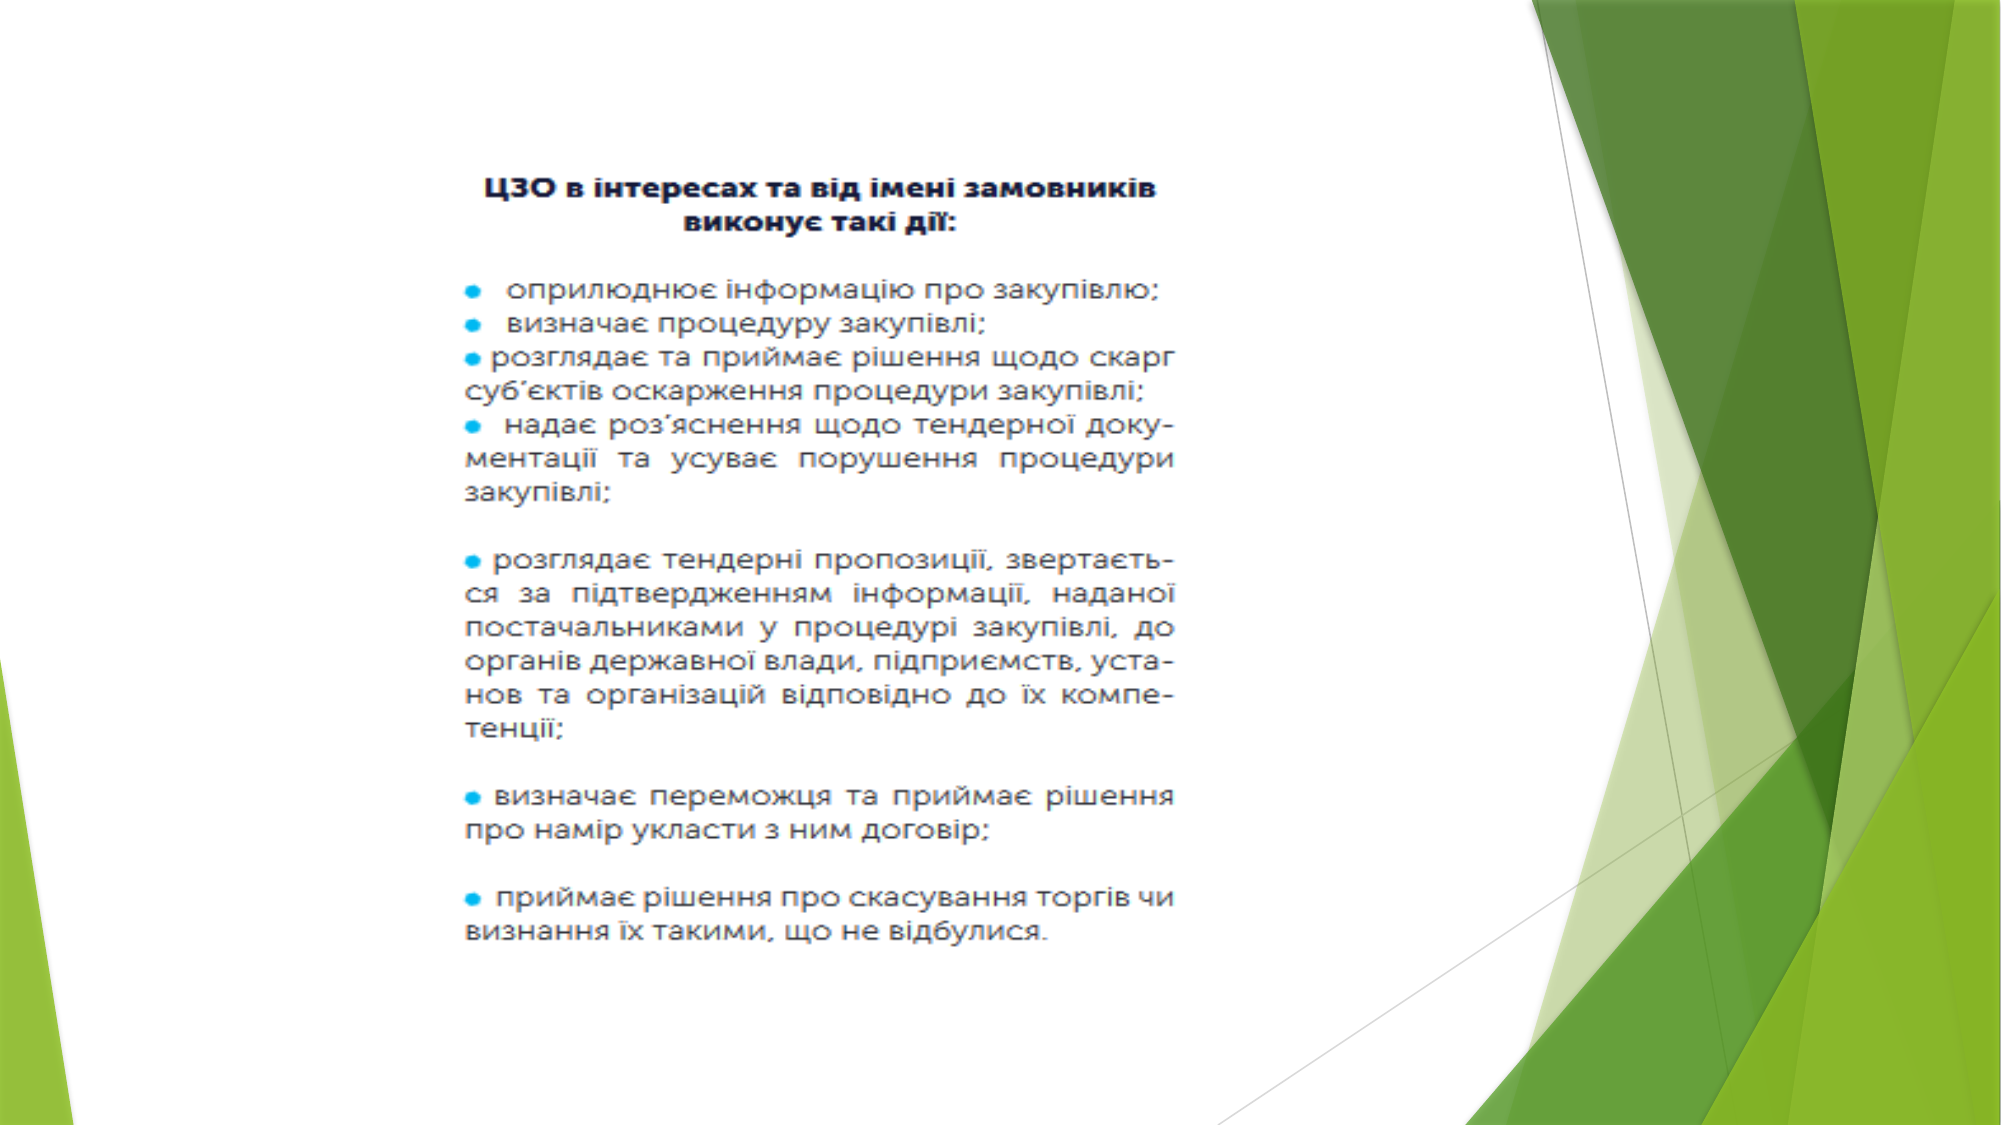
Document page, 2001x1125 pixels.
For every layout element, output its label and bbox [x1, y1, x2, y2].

list [451, 165, 1206, 972]
